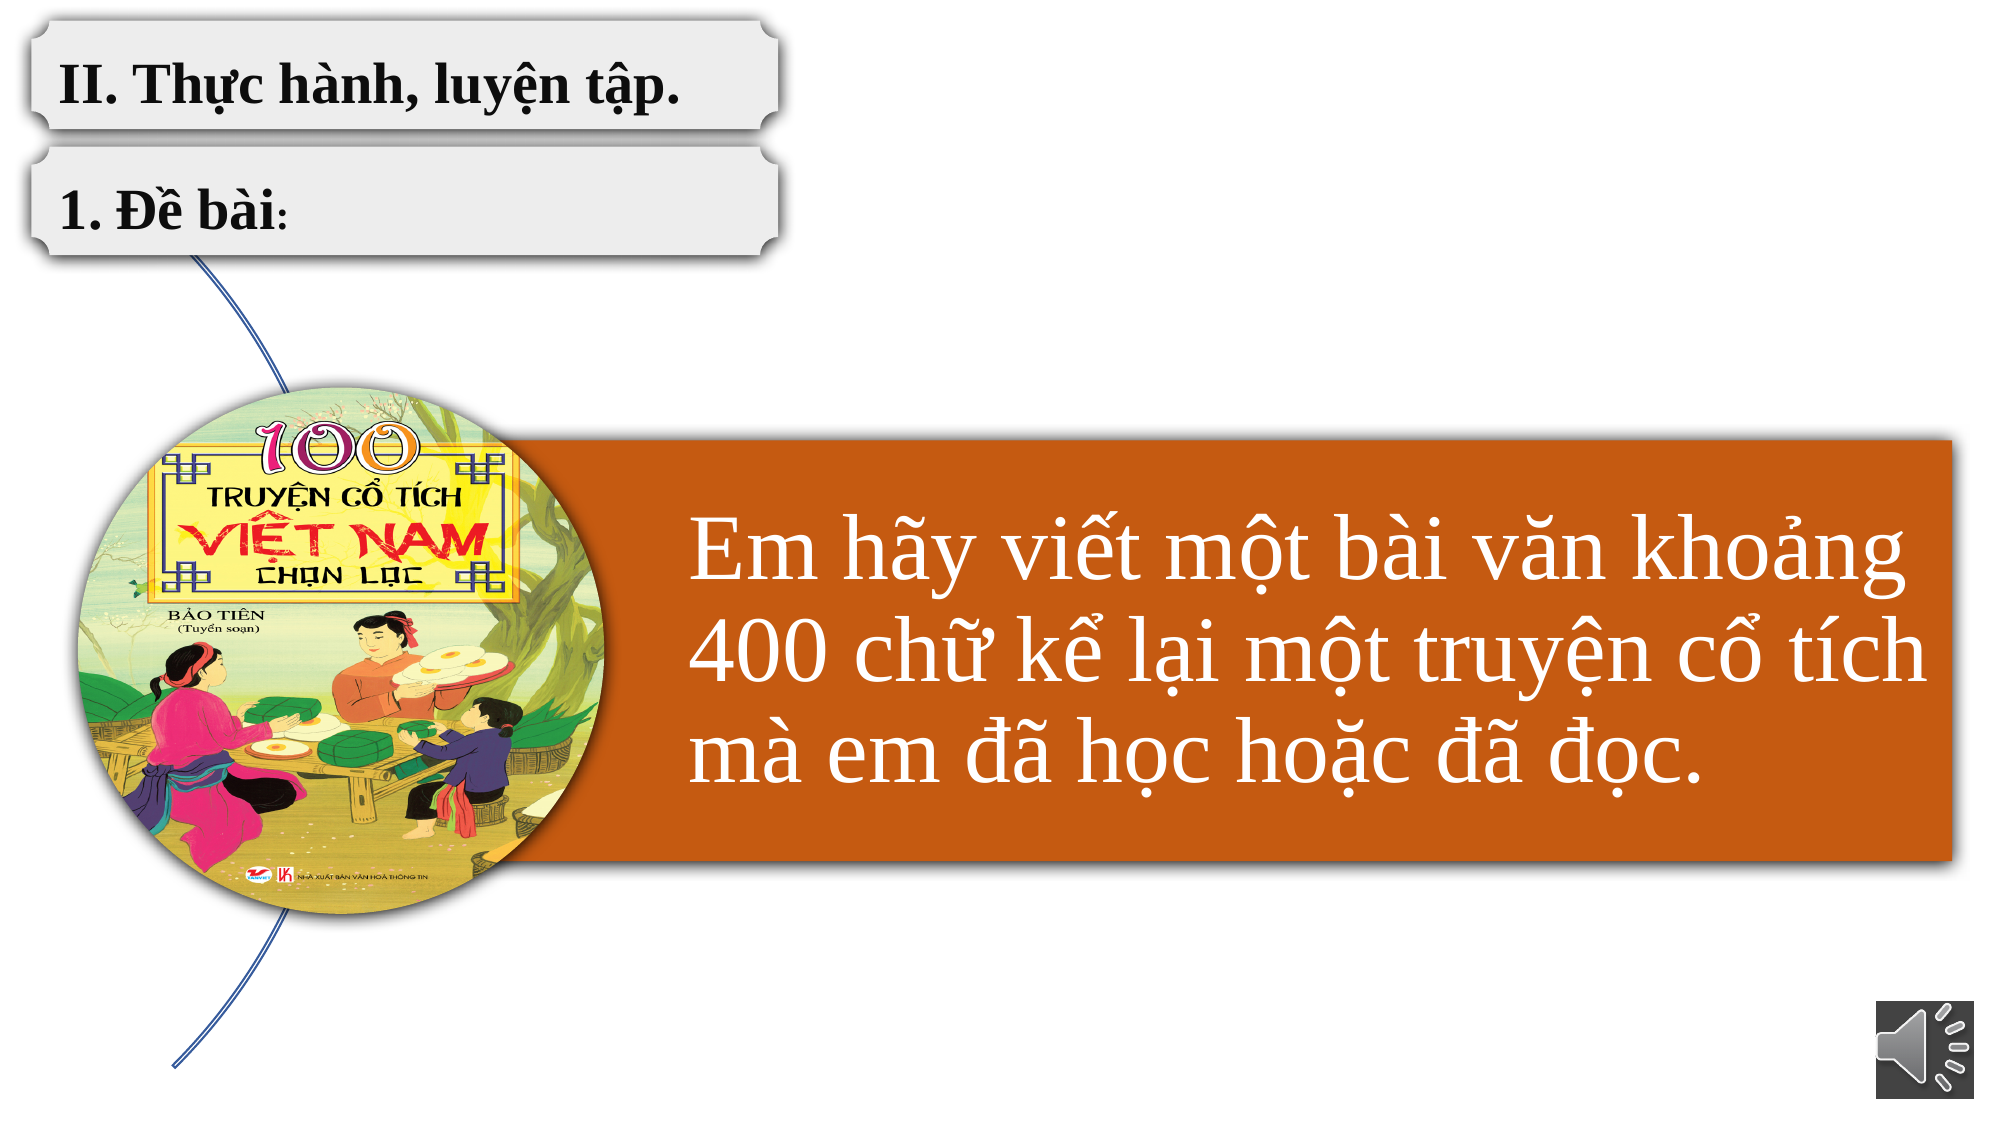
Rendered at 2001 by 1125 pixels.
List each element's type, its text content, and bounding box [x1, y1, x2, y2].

picture [1874, 999, 1975, 1100]
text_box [77, 212, 1953, 1089]
text_box II. Thực hành, luyện tập. [30, 19, 780, 131]
text_box Đề bài: [30, 145, 780, 257]
